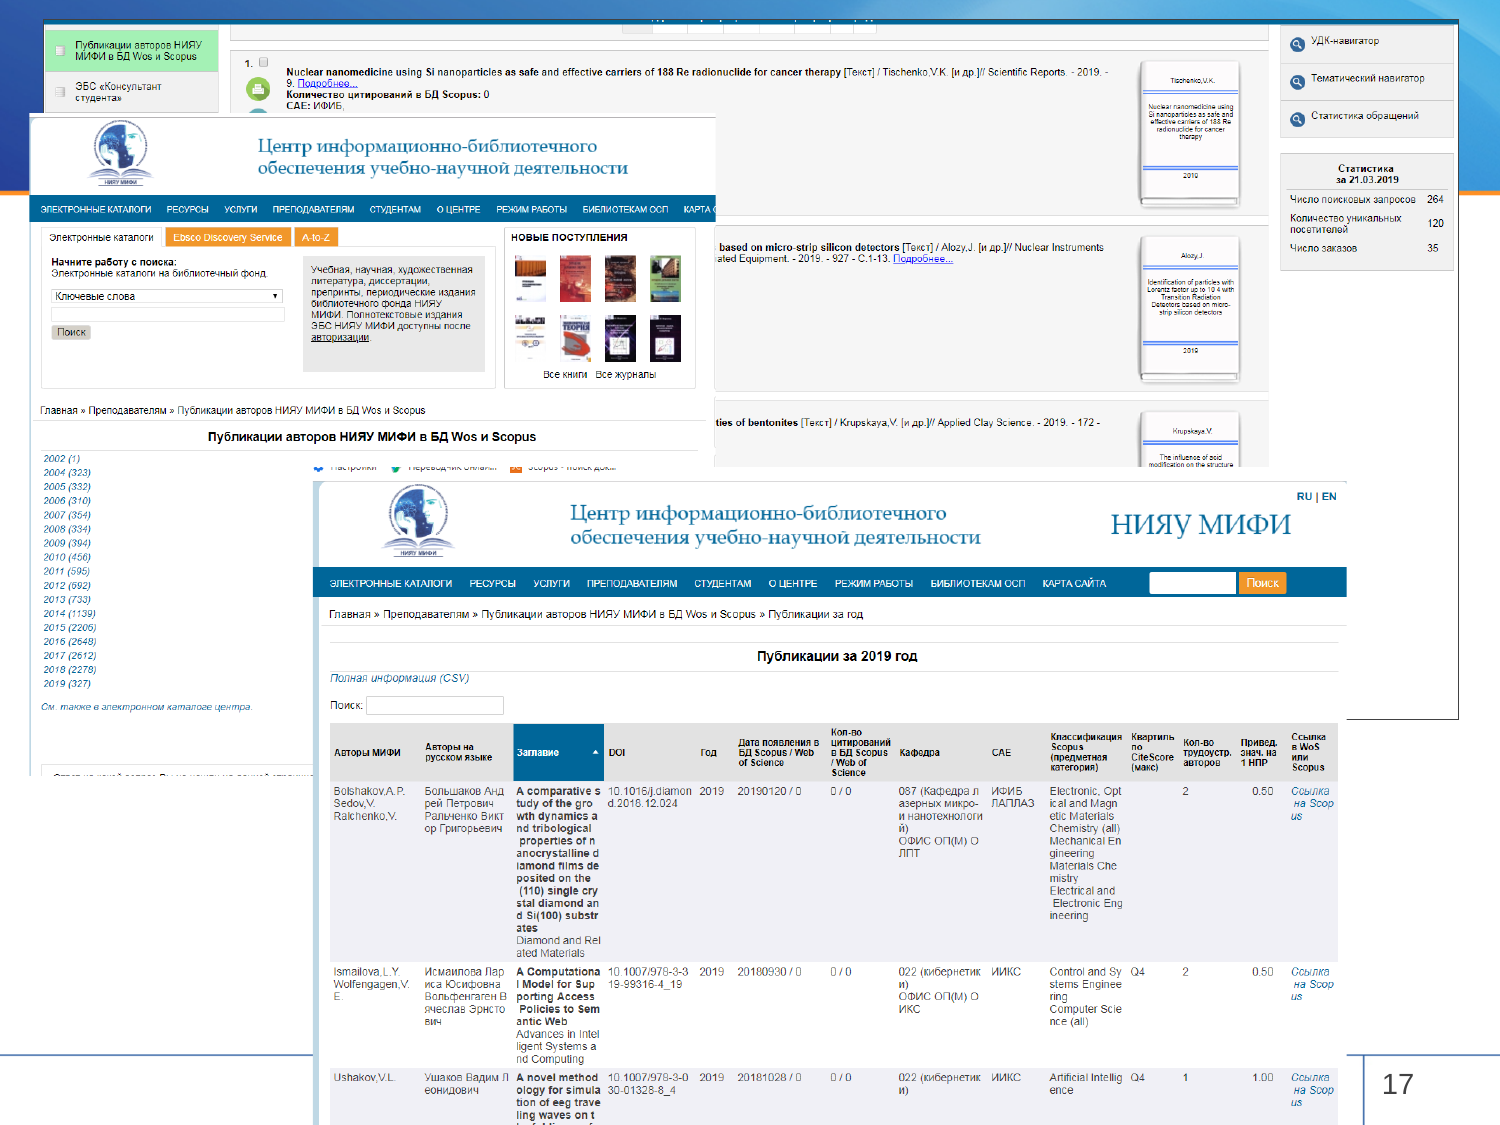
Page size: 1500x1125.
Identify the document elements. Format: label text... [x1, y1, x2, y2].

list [43, 18, 1459, 720]
slide_number 17 [1366, 1057, 1500, 1120]
picture [0, 0, 1500, 1125]
